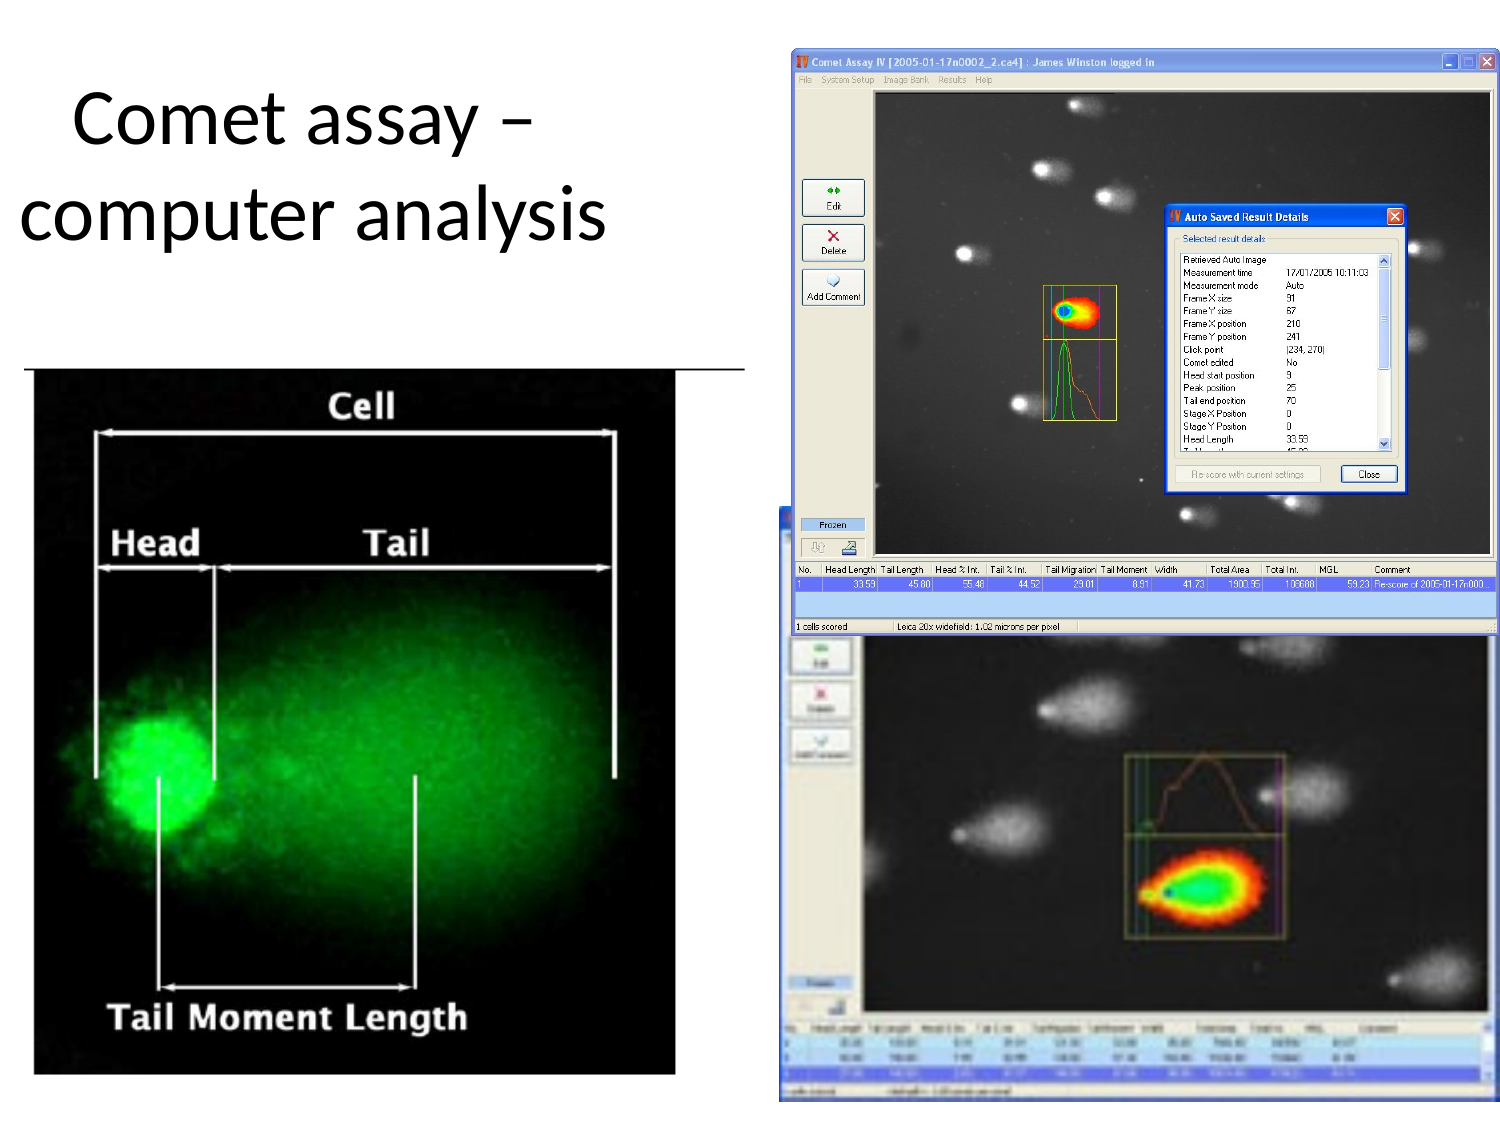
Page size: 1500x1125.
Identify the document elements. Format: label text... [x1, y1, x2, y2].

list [779, 506, 1500, 1102]
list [791, 48, 1500, 636]
title Comet assay – computer analysis [0, 13, 628, 307]
picture [23, 358, 745, 1125]
